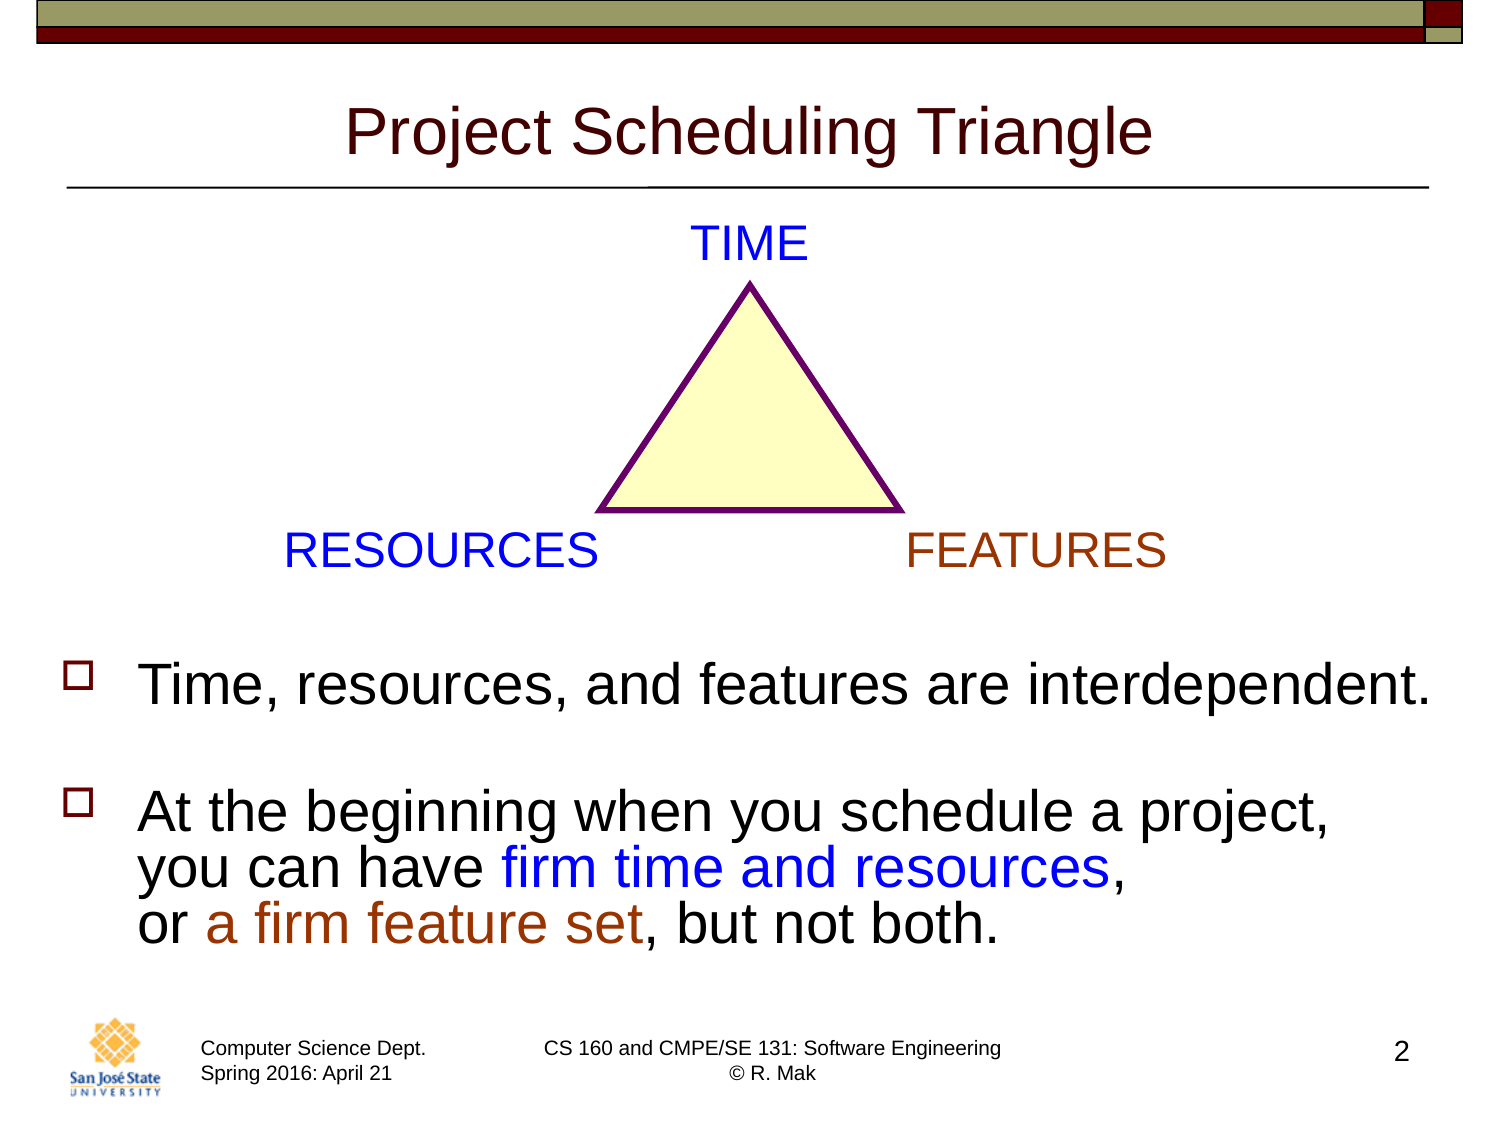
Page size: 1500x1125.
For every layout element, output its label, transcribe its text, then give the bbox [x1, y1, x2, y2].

slide_number 2 [1112, 1025, 1425, 1100]
text_box [600, 285, 900, 511]
text_box RESOURCES [268, 510, 615, 586]
text_box FEATURES [890, 510, 1183, 586]
list Time, resources, and features are interdependent. At the beginning when you schedule a project, you can have firm time and resources, or a firm feature set, but not both. [45, 652, 1455, 998]
text_box TIME [675, 202, 825, 278]
title Project Scheduling Triangle [75, 67, 1425, 175]
picture [60, 1012, 166, 1112]
